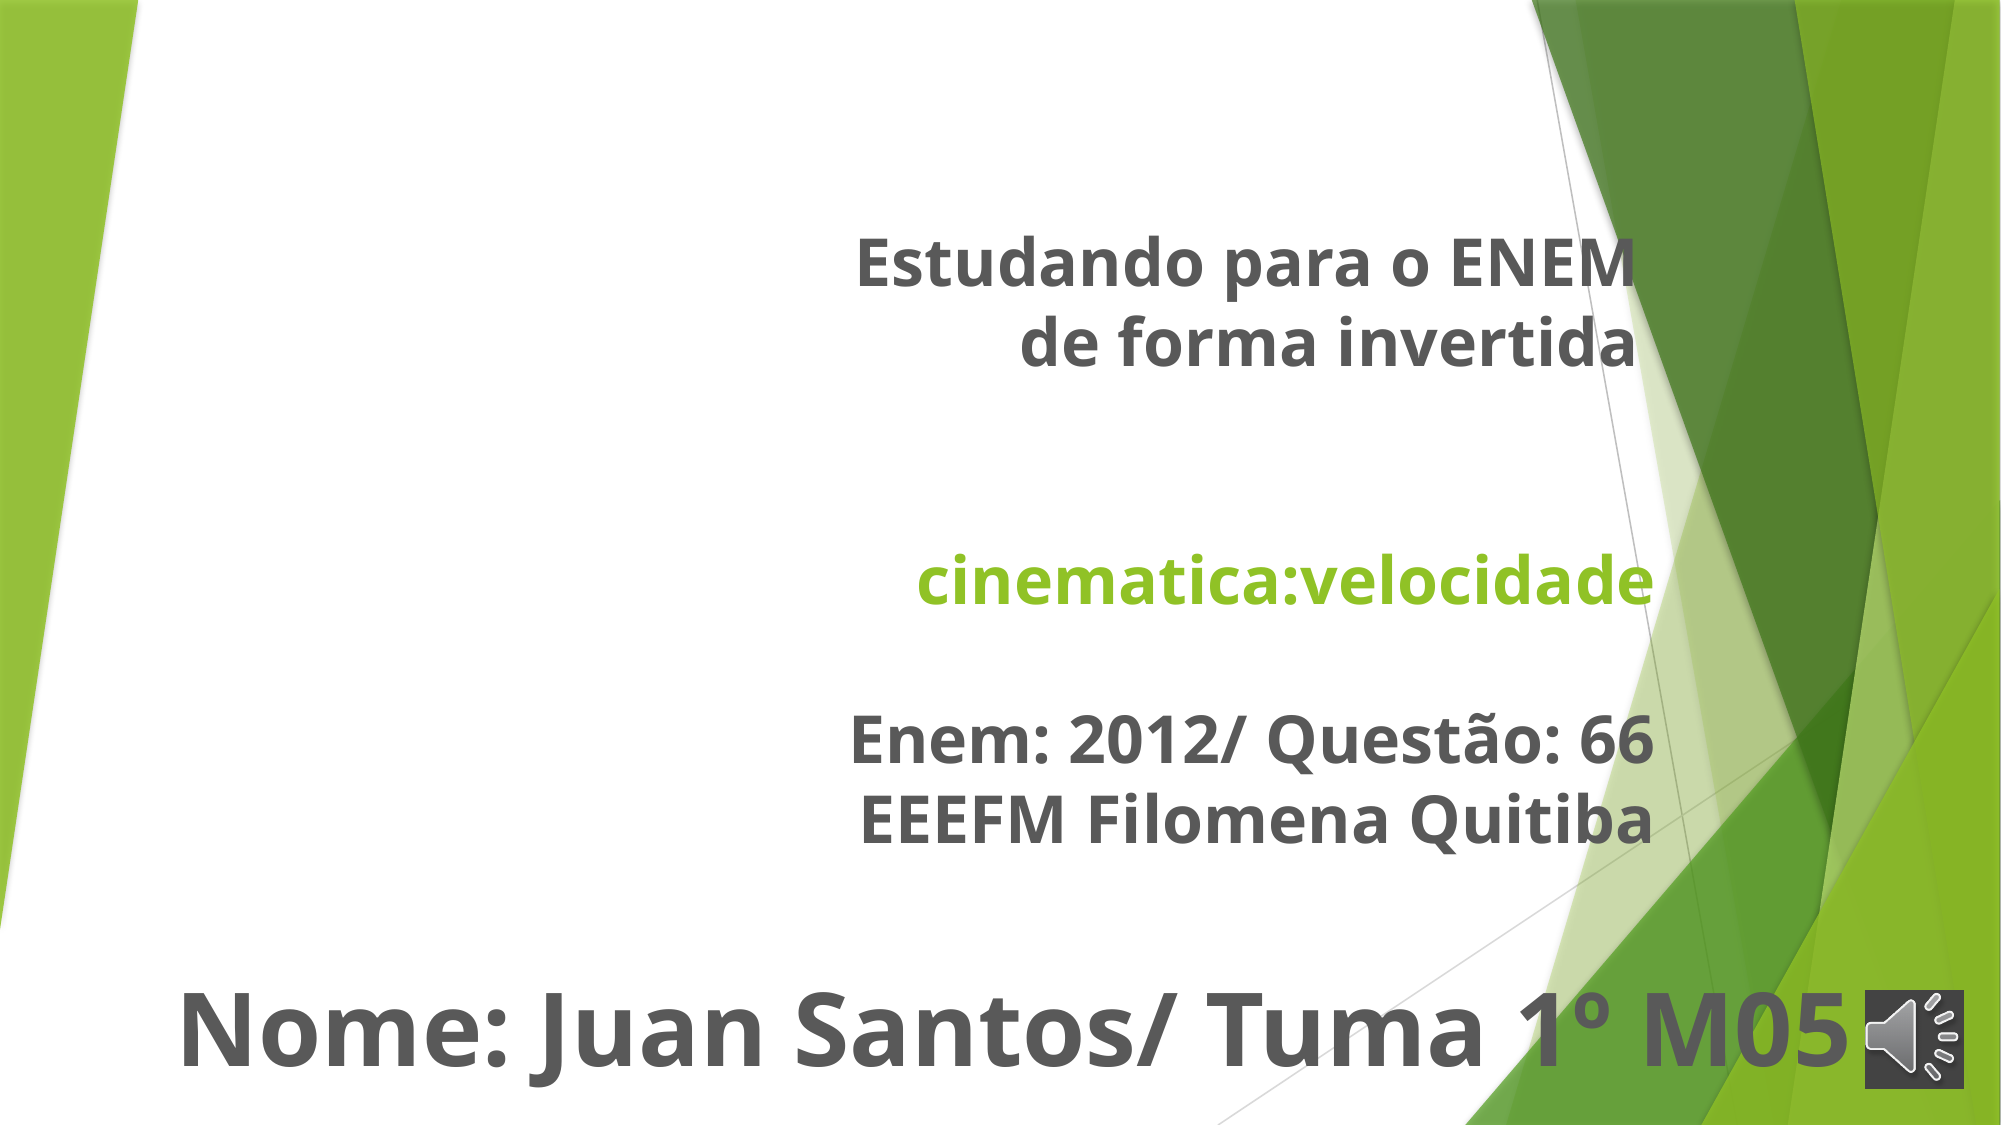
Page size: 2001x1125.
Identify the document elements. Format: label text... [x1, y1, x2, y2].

title Estudando para o ENEM de forma invertida cinematica:velocidade Enem: 2012/ Questão: 66 EEEFM Filomena Quitiba [125, 209, 1672, 865]
subtitle Nome: Juan Santos/ Tuma 1º M05 [125, 957, 1867, 1125]
picture [1864, 989, 1966, 1091]
